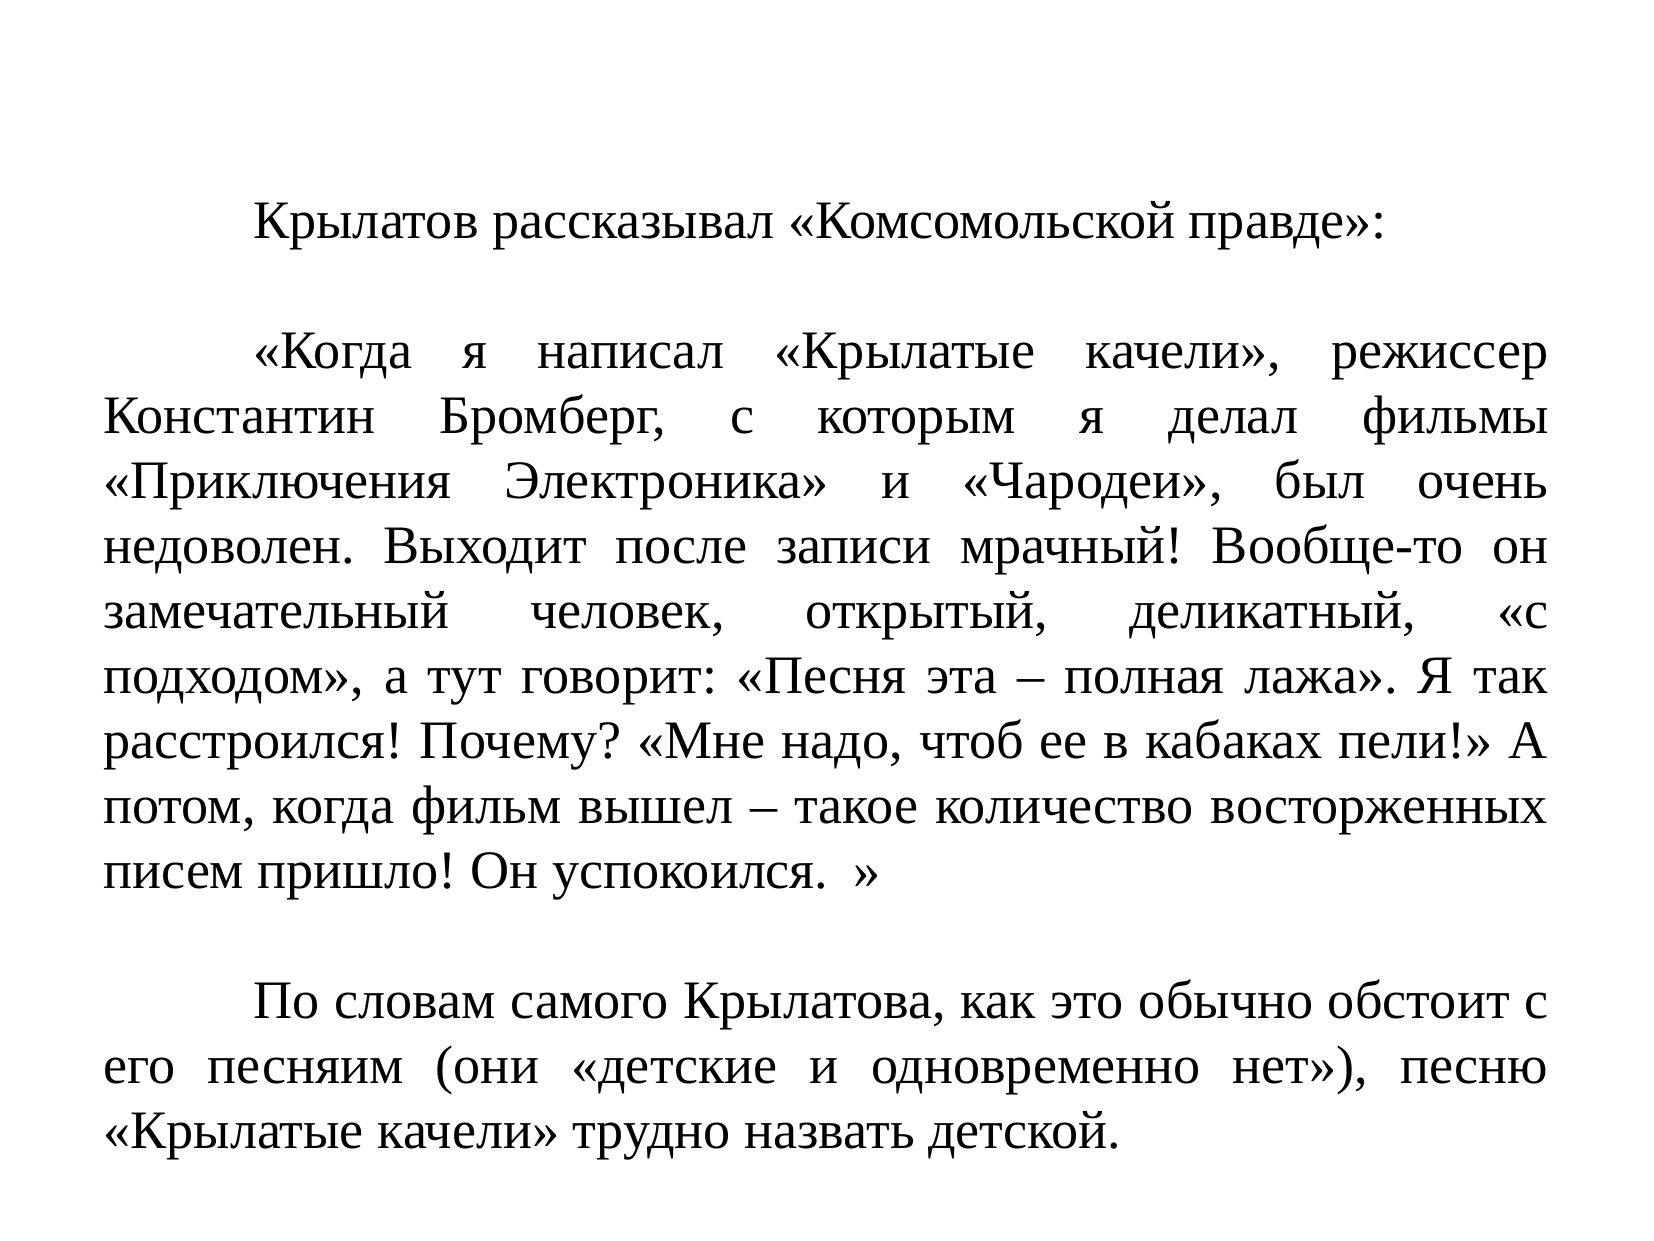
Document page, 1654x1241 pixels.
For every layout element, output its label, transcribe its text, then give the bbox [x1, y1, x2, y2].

text_box Крылатов рассказывал «Комсомольской правде»: «Когда я написал «Крылатые качели», режиссер Константин Бромберг, с которым я делал фильмы «Приключения Электроника» и «Чародеи», был очень недоволен. Выходит после записи мрачный! Вообще-то он замечательный человек, открытый, деликатный, «с подходом», а тут говорит: «Песня эта – полная лажа». Я так расстроился! Почему? «Мне надо, чтоб ее в кабаках пели!» А потом, когда фильм вышел – такое количество восторженных писем пришло! Он успокоился. » По словам самого Крылатова, как это обычно обстоит с его песняим (они «детские и одновременно нет»), песню «Крылатые качели» трудно назвать детской. [88, 177, 1565, 1122]
